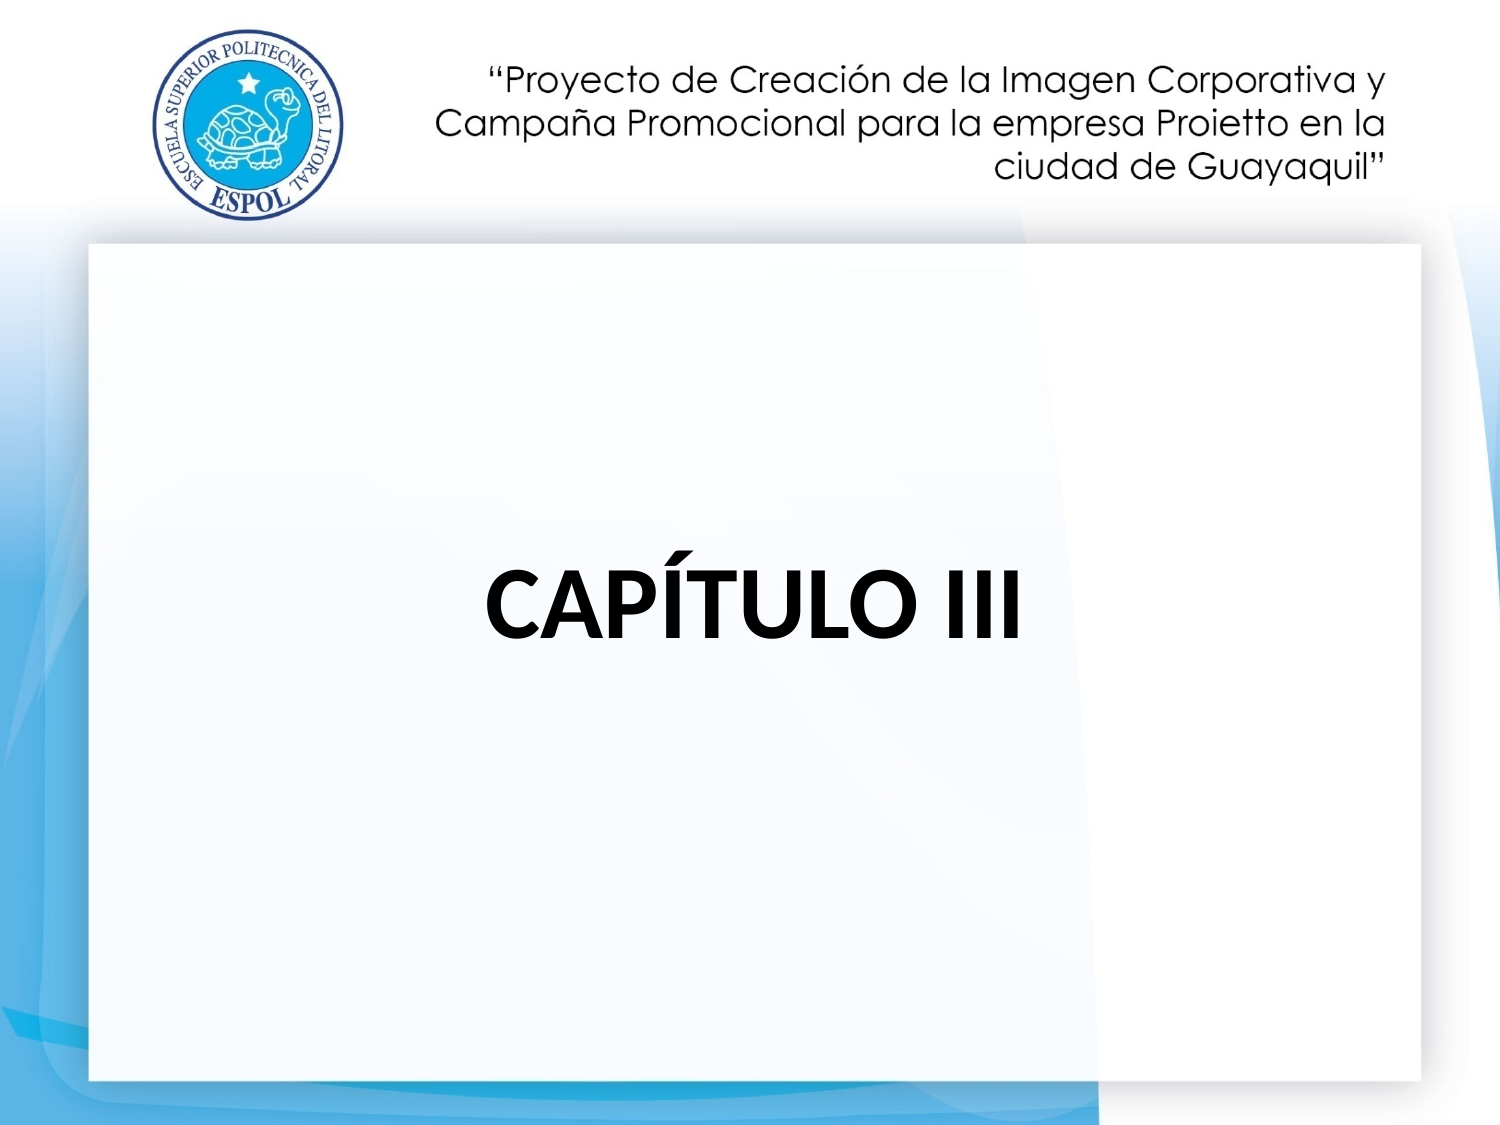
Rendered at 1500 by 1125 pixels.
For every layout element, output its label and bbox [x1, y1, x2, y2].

list [0, 0, 1500, 1125]
